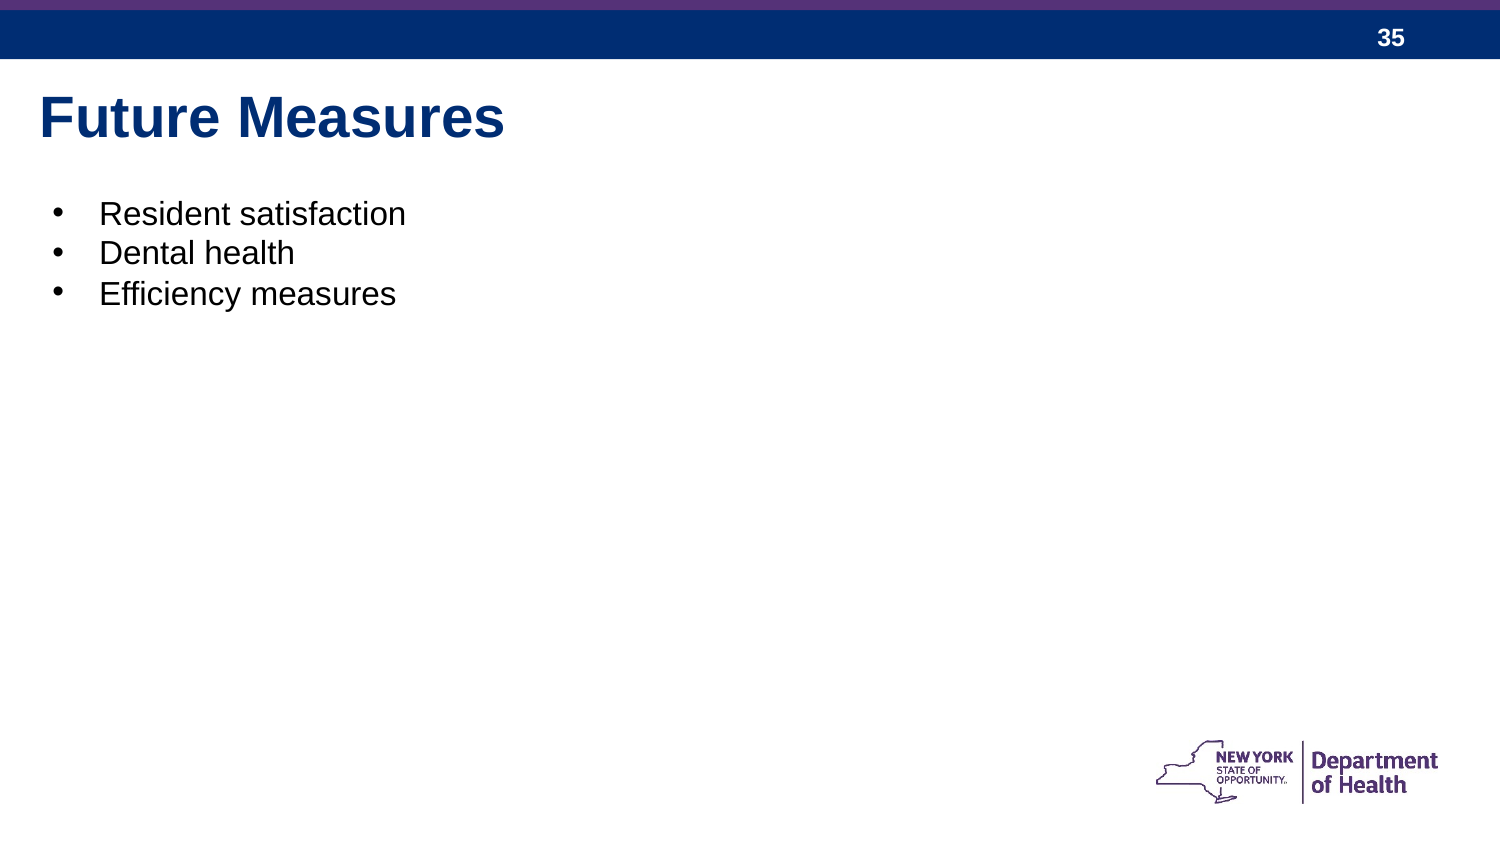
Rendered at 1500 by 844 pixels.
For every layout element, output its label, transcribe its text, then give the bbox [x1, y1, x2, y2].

text_box Resident satisfaction Dental health Efficiency measures [35, 182, 1389, 686]
picture [1156, 740, 1438, 804]
text_box Future Measures [24, 71, 1200, 160]
